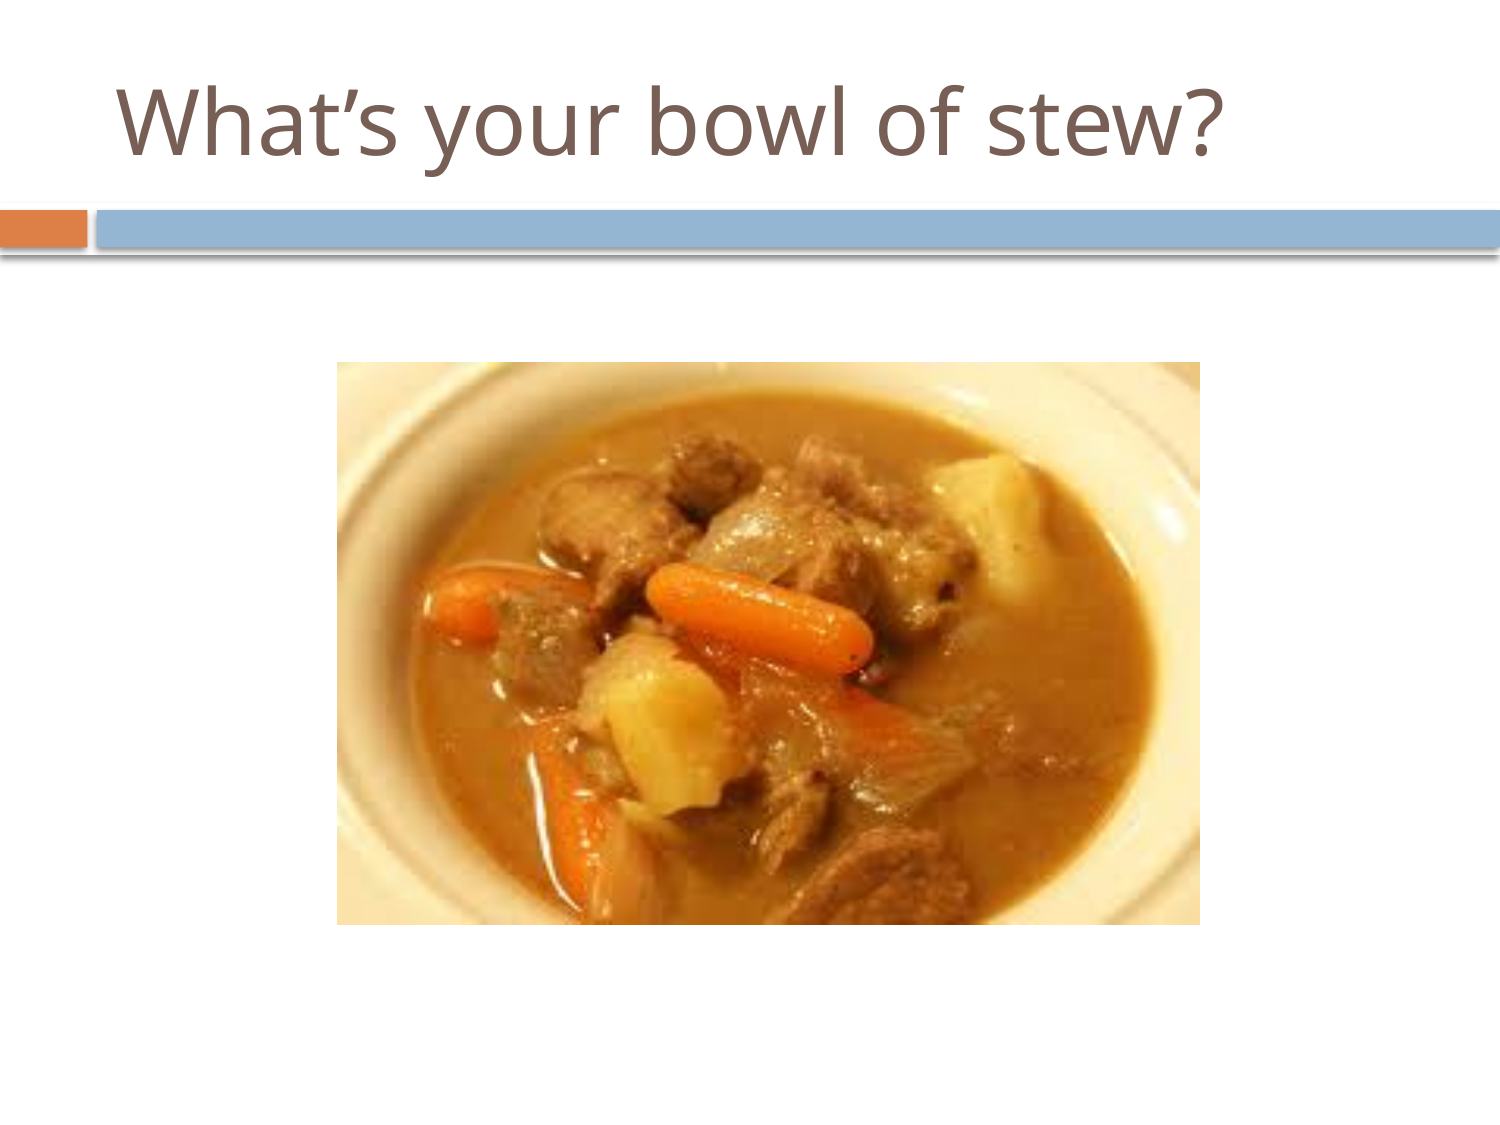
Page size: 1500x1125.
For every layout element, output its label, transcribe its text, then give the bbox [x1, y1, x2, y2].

title What’s your bowl of stew? [100, 37, 1438, 200]
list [337, 362, 1201, 926]
